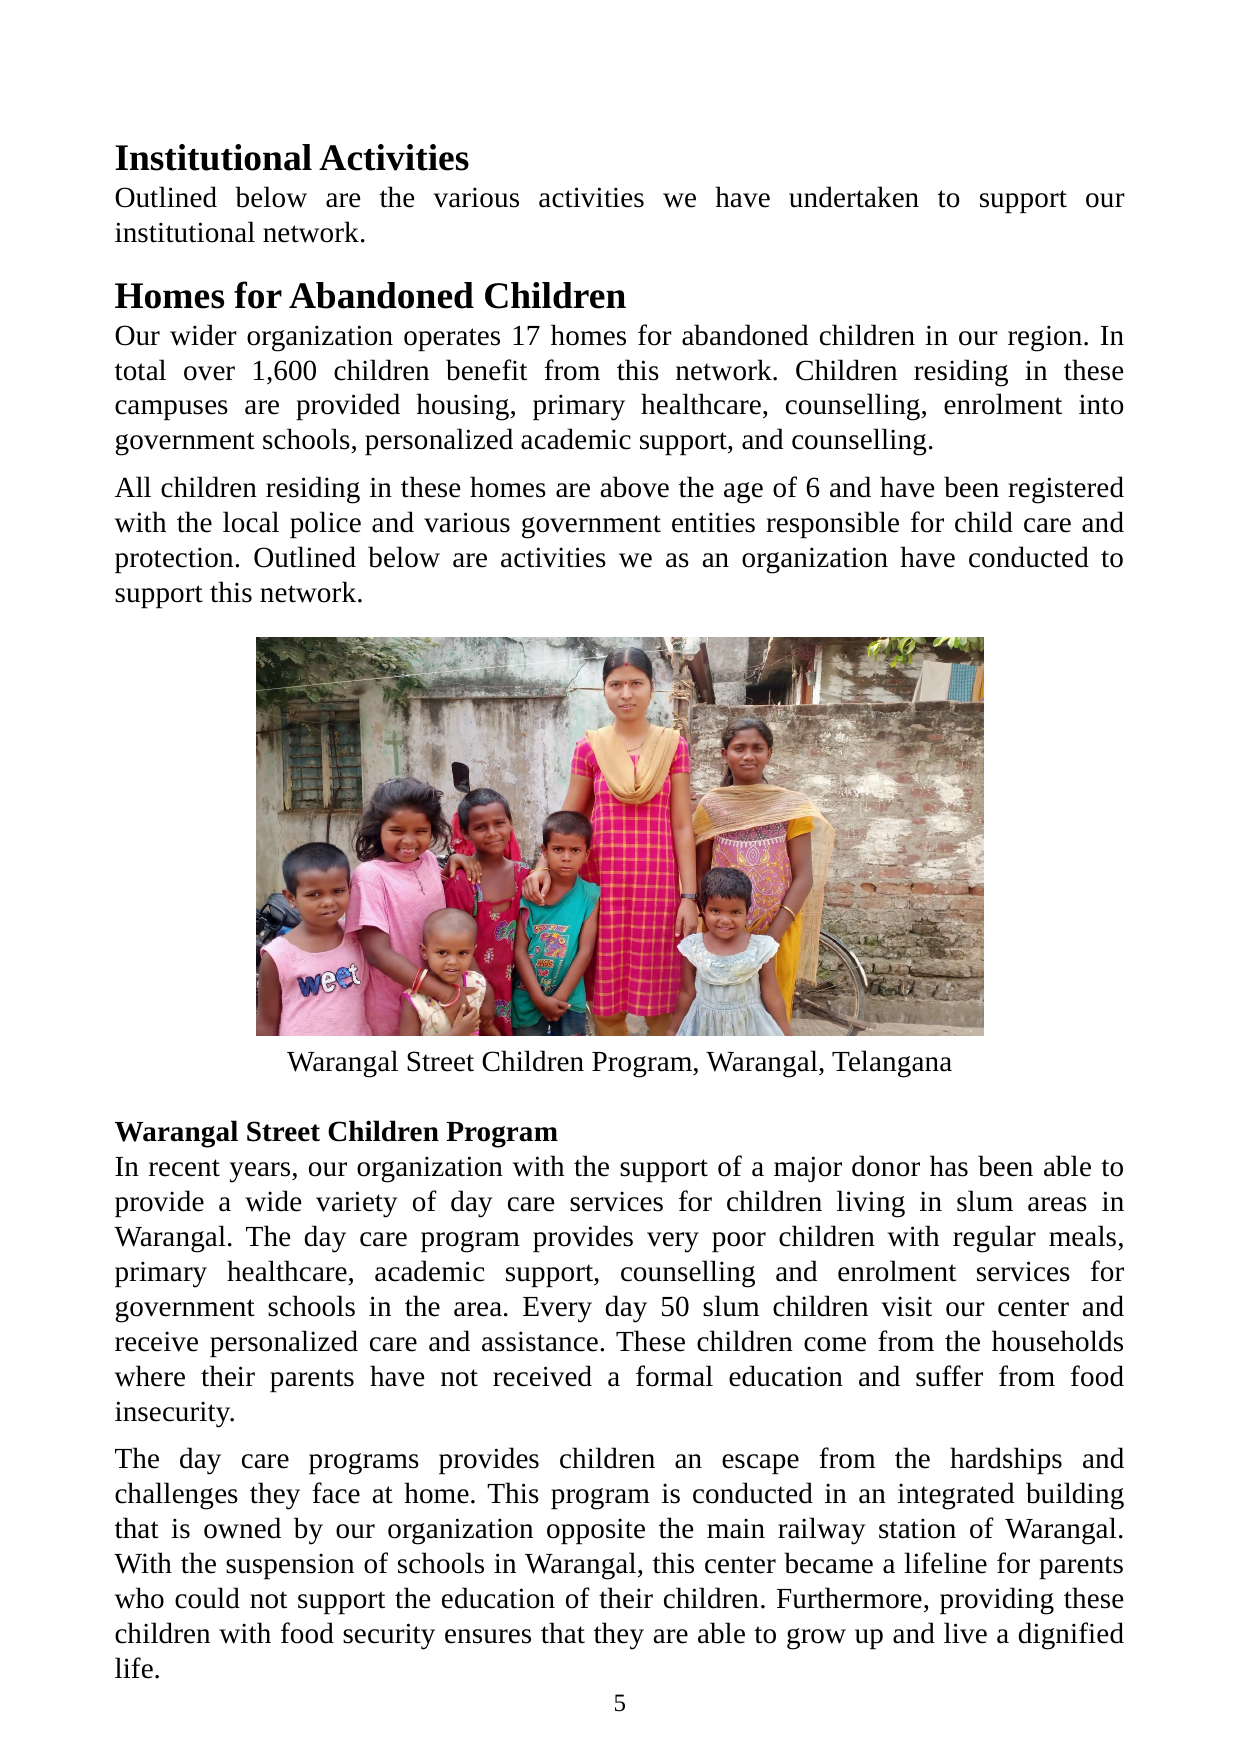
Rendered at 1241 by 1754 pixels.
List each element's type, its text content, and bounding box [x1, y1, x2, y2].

text_box 5 [598, 1678, 642, 1724]
text_box Institutional Activities Outlined below are the various activities we have undertaken to support our institutional network. Homes for Abandoned Children Our wider organization operates 17 homes for abandoned children in our region. In total over 1,600 children benefit from this network. Children residing in these campuses are provided housing, primary healthcare, counselling, enrolment into government schools, personalized academic support, and counselling. All children residing in these homes are above the age of 6 and have been registered with the local police and various government entities responsible for child care and protection. Outlined below are activities we as an organization have conducted to support this network. Warangal Street Children Program, Warangal, Telangana Warangal Street Children Program In recent years, our organization with the support of a major donor has been able to provide a wide variety of day care services for children living in slum areas in Warangal. The day care program provides very poor children with regular meals, primary healthcare, academic support, counselling and enrolment services for government schools in the area. Every day 50 slum children visit our center and receive personalized care and assistance. These children come from the households where their parents have not received a formal education and suffer from food insecurity. The day care programs provides children an escape from the hardships and challenges they face at home. This program is conducted in an integrated building that is owned by our organization opposite the main railway station of Warangal. With the suspension of schools in Warangal, this center became a lifeline for parents who could not support the education of their children. Furthermore, providing these children with food security ensures that they are able to grow up and live a dignified life. [99, 103, 1141, 1692]
picture [256, 637, 984, 1036]
